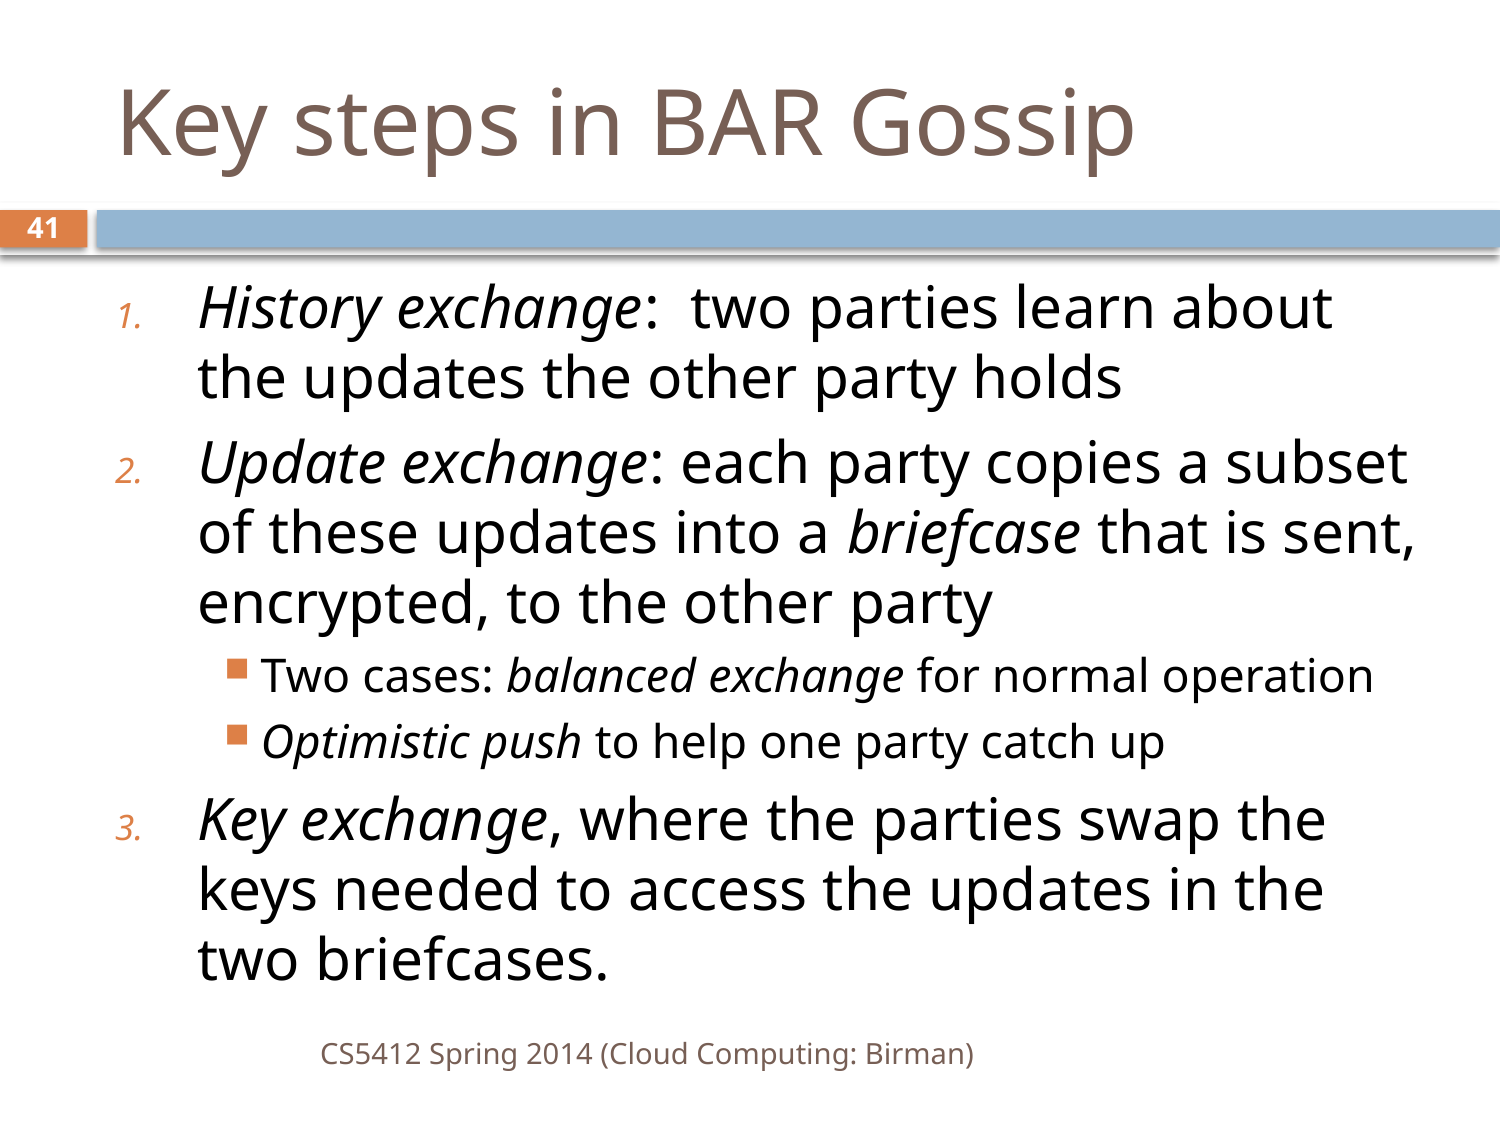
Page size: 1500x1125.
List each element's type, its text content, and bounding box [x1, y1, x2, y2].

title Key steps in BAR Gossip [100, 37, 1438, 200]
slide_number 41 [0, 208, 88, 249]
list History exchange: two parties learn about the updates the other party holds Update exchange: each party copies a subset of these updates into a briefcase that is sent, encrypted, to the other party Two cases: balanced exchange for normal operation Optimistic push to help one party catch up Key exchange, where the parties swap the keys needed to access the updates in the two briefcases. [100, 262, 1438, 1000]
footer CS5412 Spring 2014 (Cloud Computing: Birman) [99, 1024, 990, 1085]
